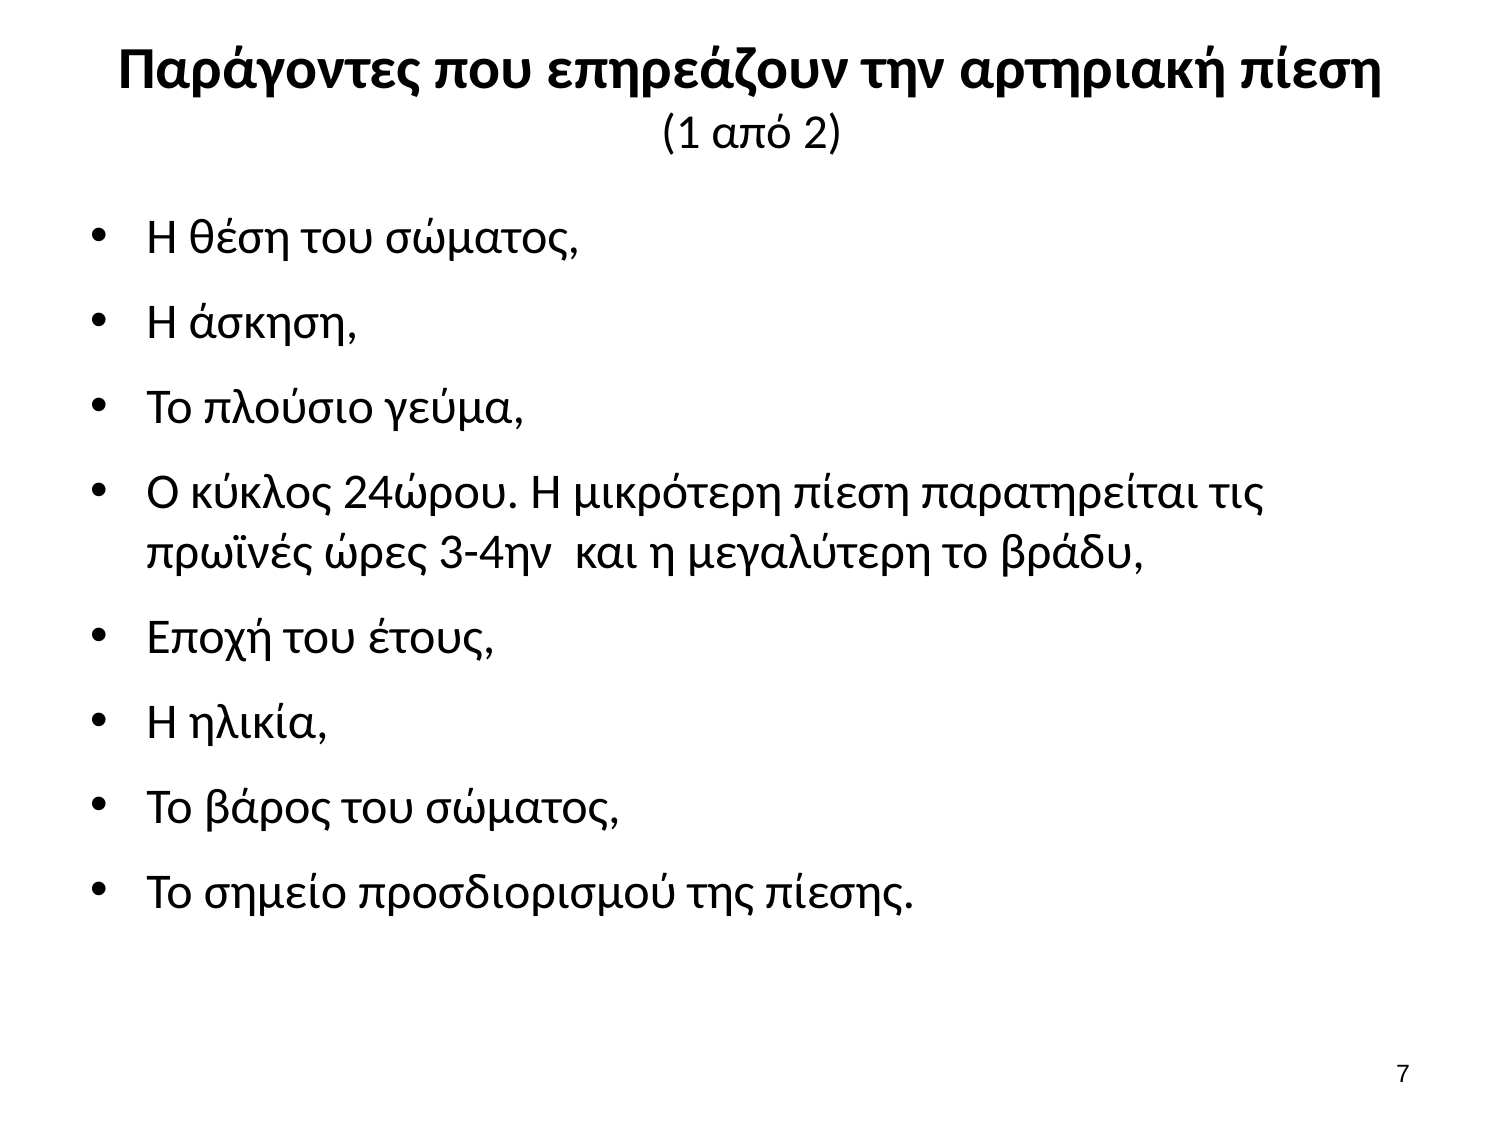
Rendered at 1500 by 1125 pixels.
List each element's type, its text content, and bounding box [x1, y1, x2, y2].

slide_number 6 [1074, 1042, 1425, 1103]
title Παράγοντες που επηρεάζουν την αρτηριακή πίεση (1 από 2) [76, 19, 1427, 169]
list Η θέση του σώματος, Η άσκηση, Το πλούσιο γεύμα, Ο κύκλος 24ώρου. Η μικρότερη πίεση παρατηρείται τις πρωϊνές ώρες 3-4ην και η μεγαλύτερη το βράδυ, Εποχή του έτους, Η ηλικία, Το βάρος του σώματος, Το σημείο προσδιορισμού της πίεσης. [75, 196, 1425, 1024]
